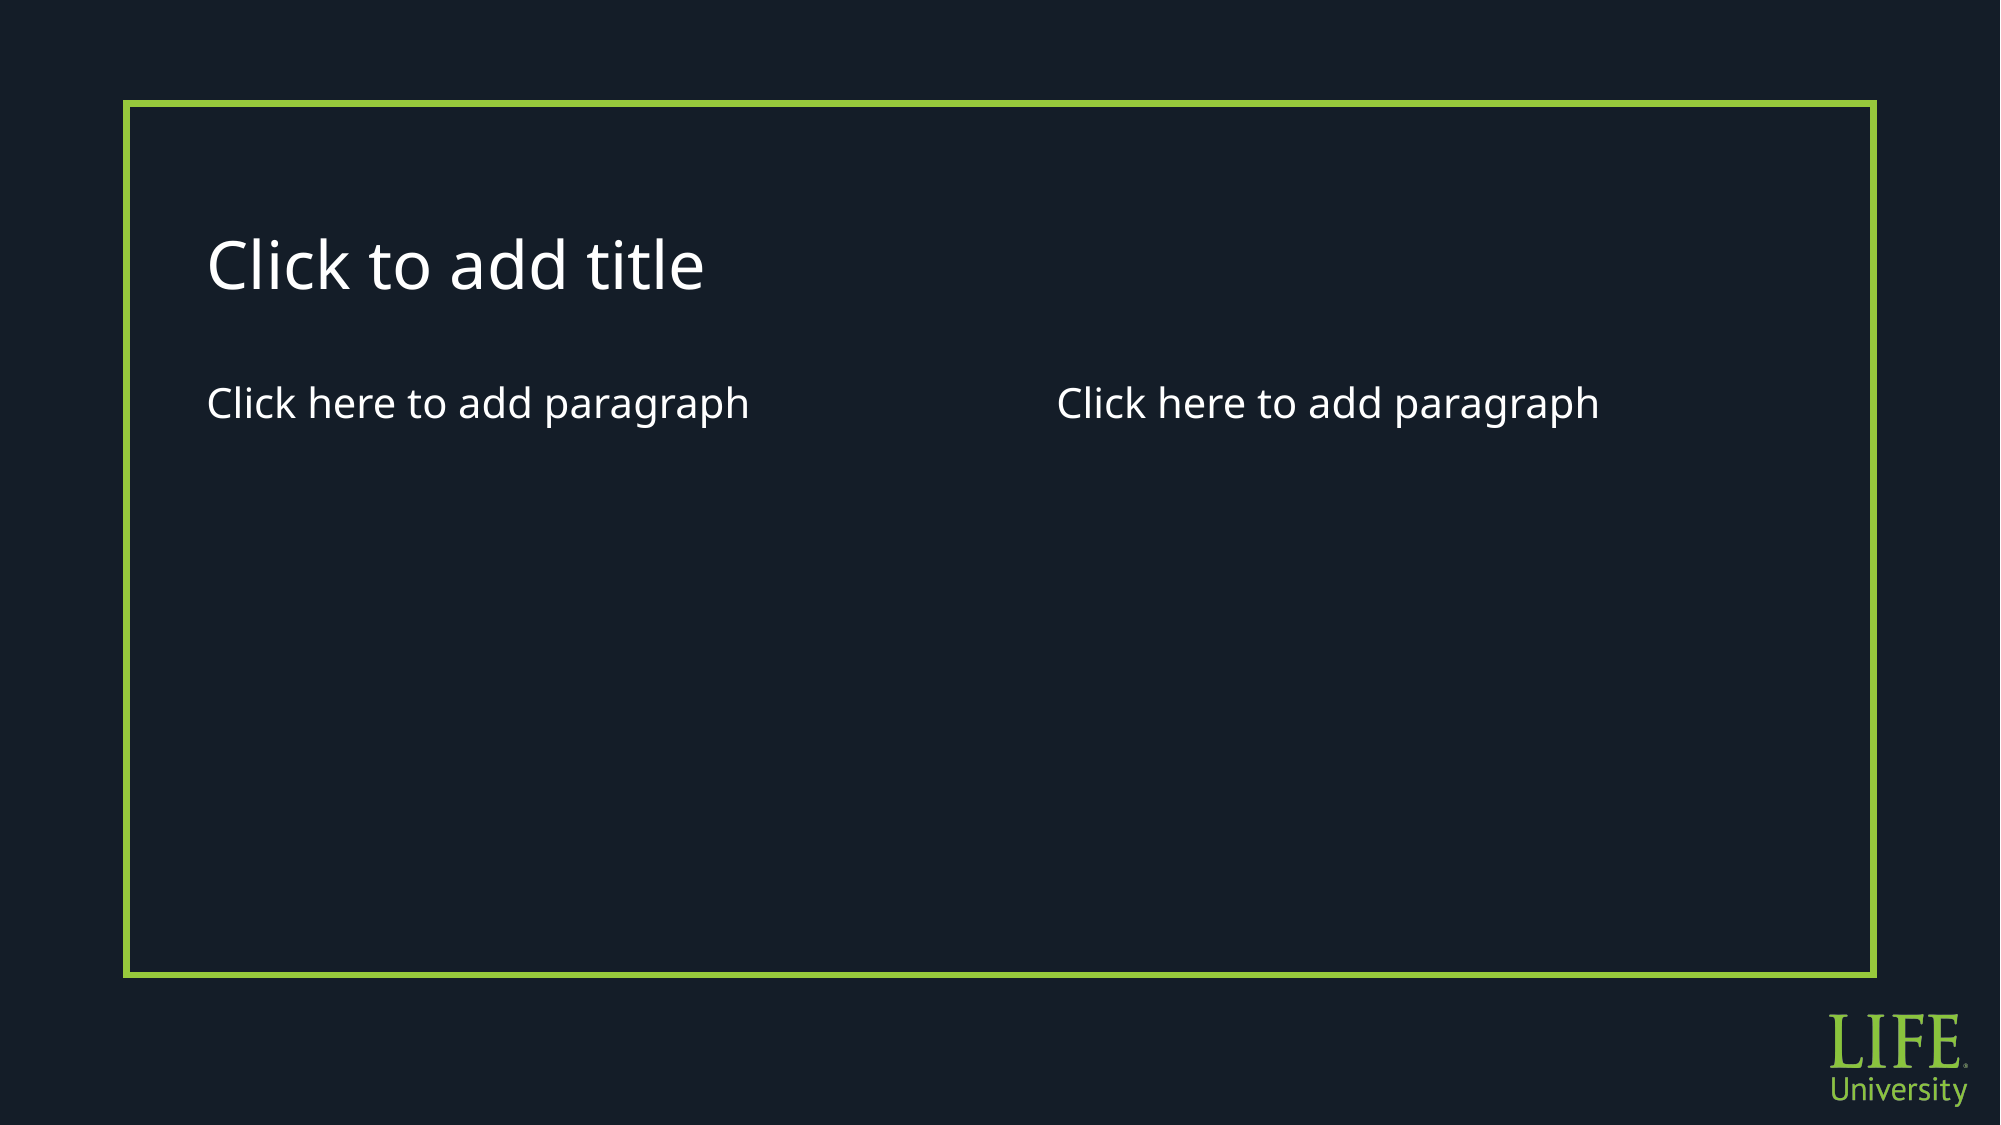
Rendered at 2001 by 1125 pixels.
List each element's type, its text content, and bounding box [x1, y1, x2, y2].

picture [1829, 1014, 1968, 1107]
text_box Click here to add paragraph [191, 374, 948, 975]
text_box [125, 102, 1875, 976]
title Click to add title [191, 0, 988, 312]
text_box [0, 0, 2000, 1125]
text_box Click here to add paragraph [1041, 374, 1798, 975]
